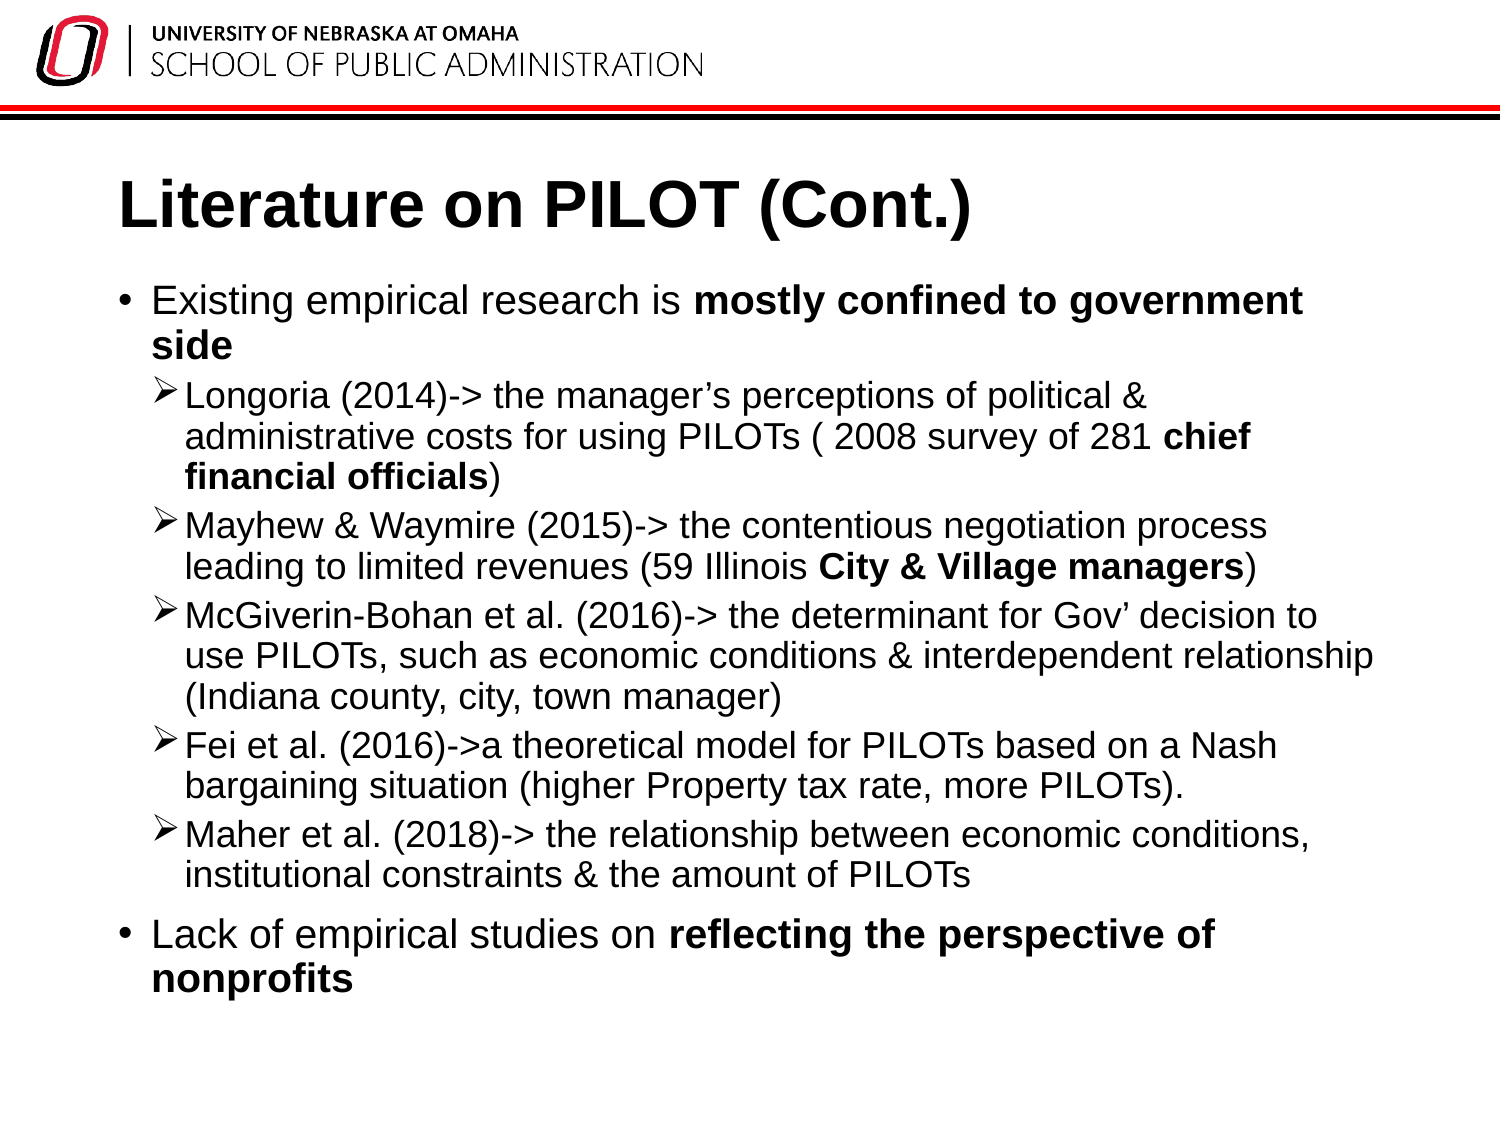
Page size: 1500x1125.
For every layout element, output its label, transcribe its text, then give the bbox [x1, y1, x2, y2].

picture [25, 3, 725, 94]
title Literature on PILOT (Cont.) [103, 162, 1397, 250]
list Existing empirical research is mostly confined to government side Longoria (2014)-> the manager’s perceptions of political & administrative costs for using PILOTs ( 2008 survey of 281 chief financial officials) Mayhew & Waymire (2015)-> the contentious negotiation process leading to limited revenues (59 Illinois City & Village managers) McGiverin-Bohan et al. (2016)-> the determinant for Gov’ decision to use PILOTs, such as economic conditions & interdependent relationship (Indiana county, city, town manager) Fei et al. (2016)->a theoretical model for PILOTs based on a Nash bargaining situation (higher Property tax rate, more PILOTs). Maher et al. (2018)-> the relationship between economic conditions, institutional constraints & the amount of PILOTs Lack of empirical studies on reflecting the perspective of nonprofits [103, 272, 1397, 1014]
